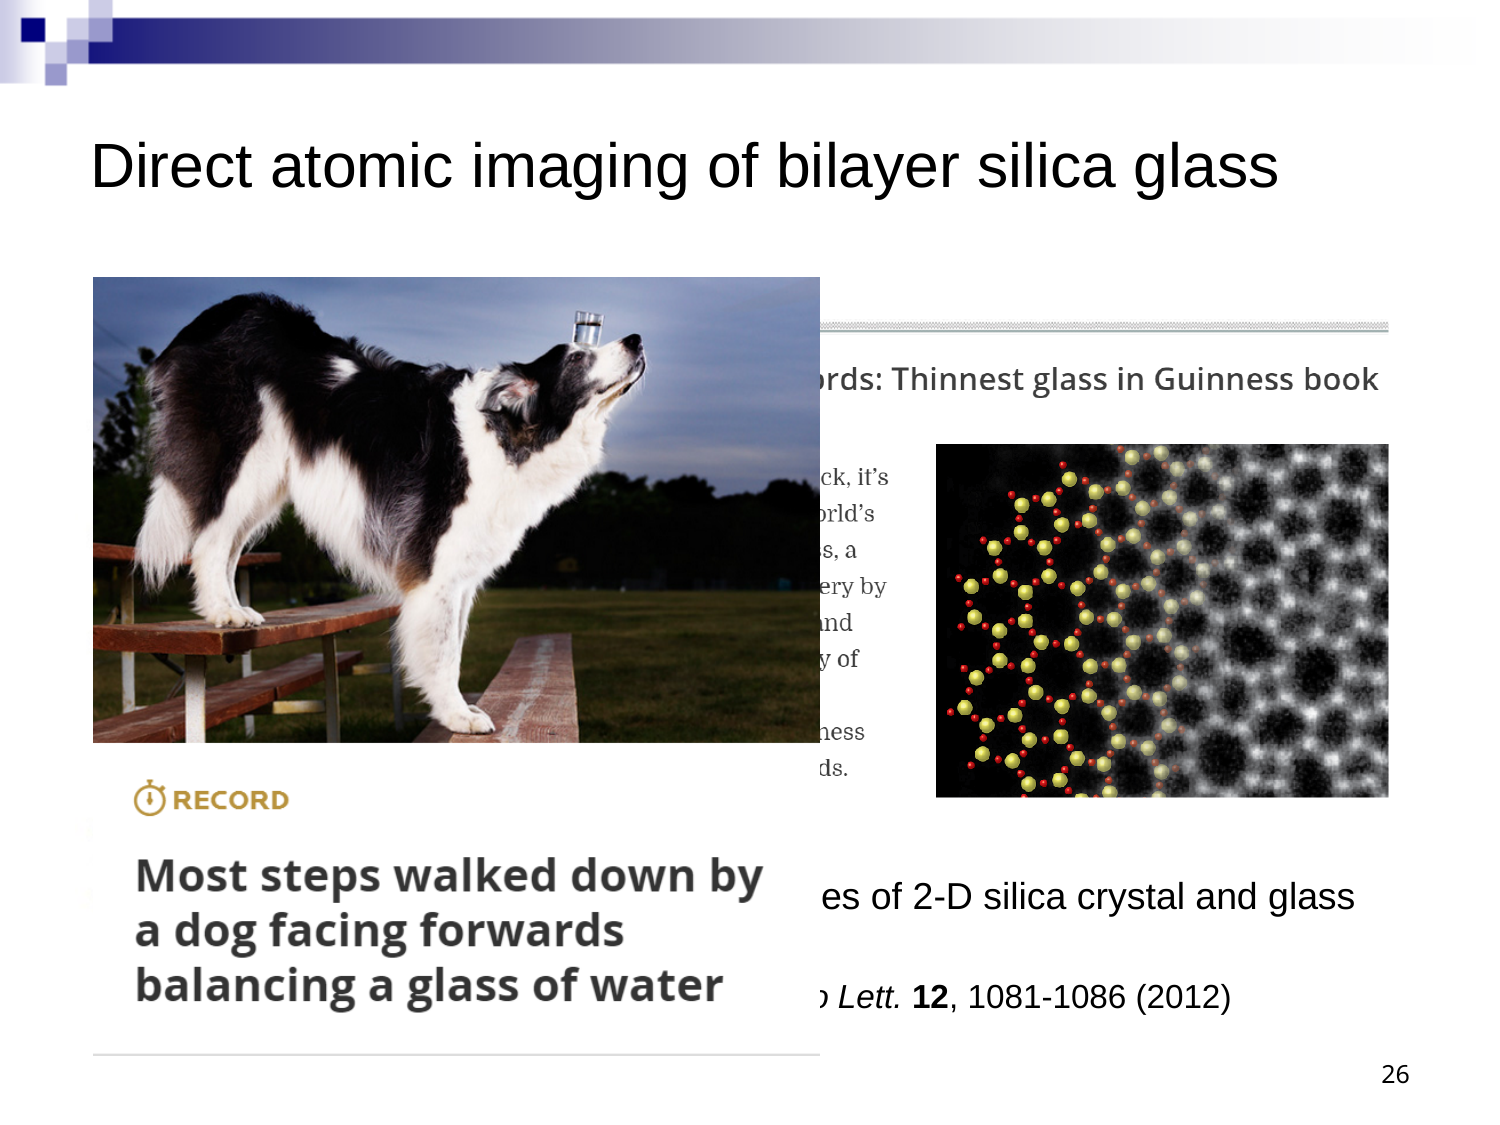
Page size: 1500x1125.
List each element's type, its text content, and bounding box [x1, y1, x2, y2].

slide_number 26 [1074, 1024, 1426, 1101]
text_box STEM images of 2-D silica crystal and glass [824, 864, 1371, 925]
picture [0, 0, 1500, 1125]
text_box Nano Lett. 12, 1081-1086 (2012) [824, 968, 1247, 1023]
title Direct atomic imaging of bilayer silica glass [74, 74, 1426, 251]
